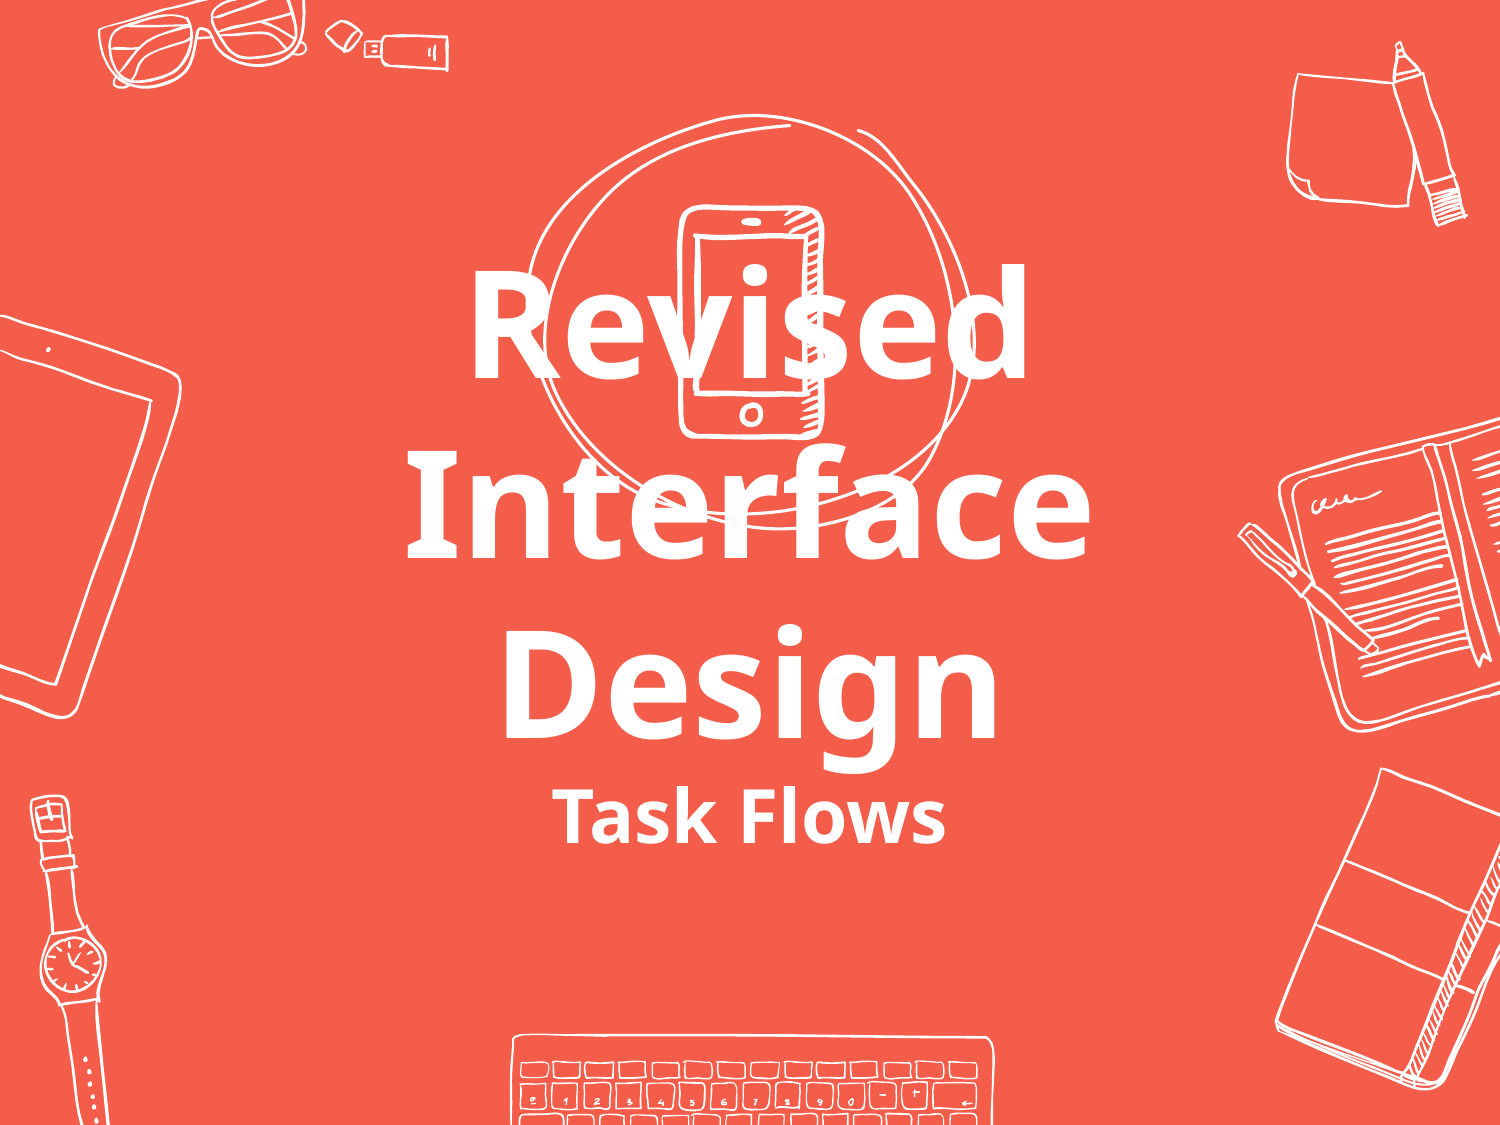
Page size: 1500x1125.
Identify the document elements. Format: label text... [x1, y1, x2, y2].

title Revised Interface Design Task Flows [225, 593, 1275, 874]
text_box [676, 204, 825, 441]
text_box [527, 115, 975, 529]
